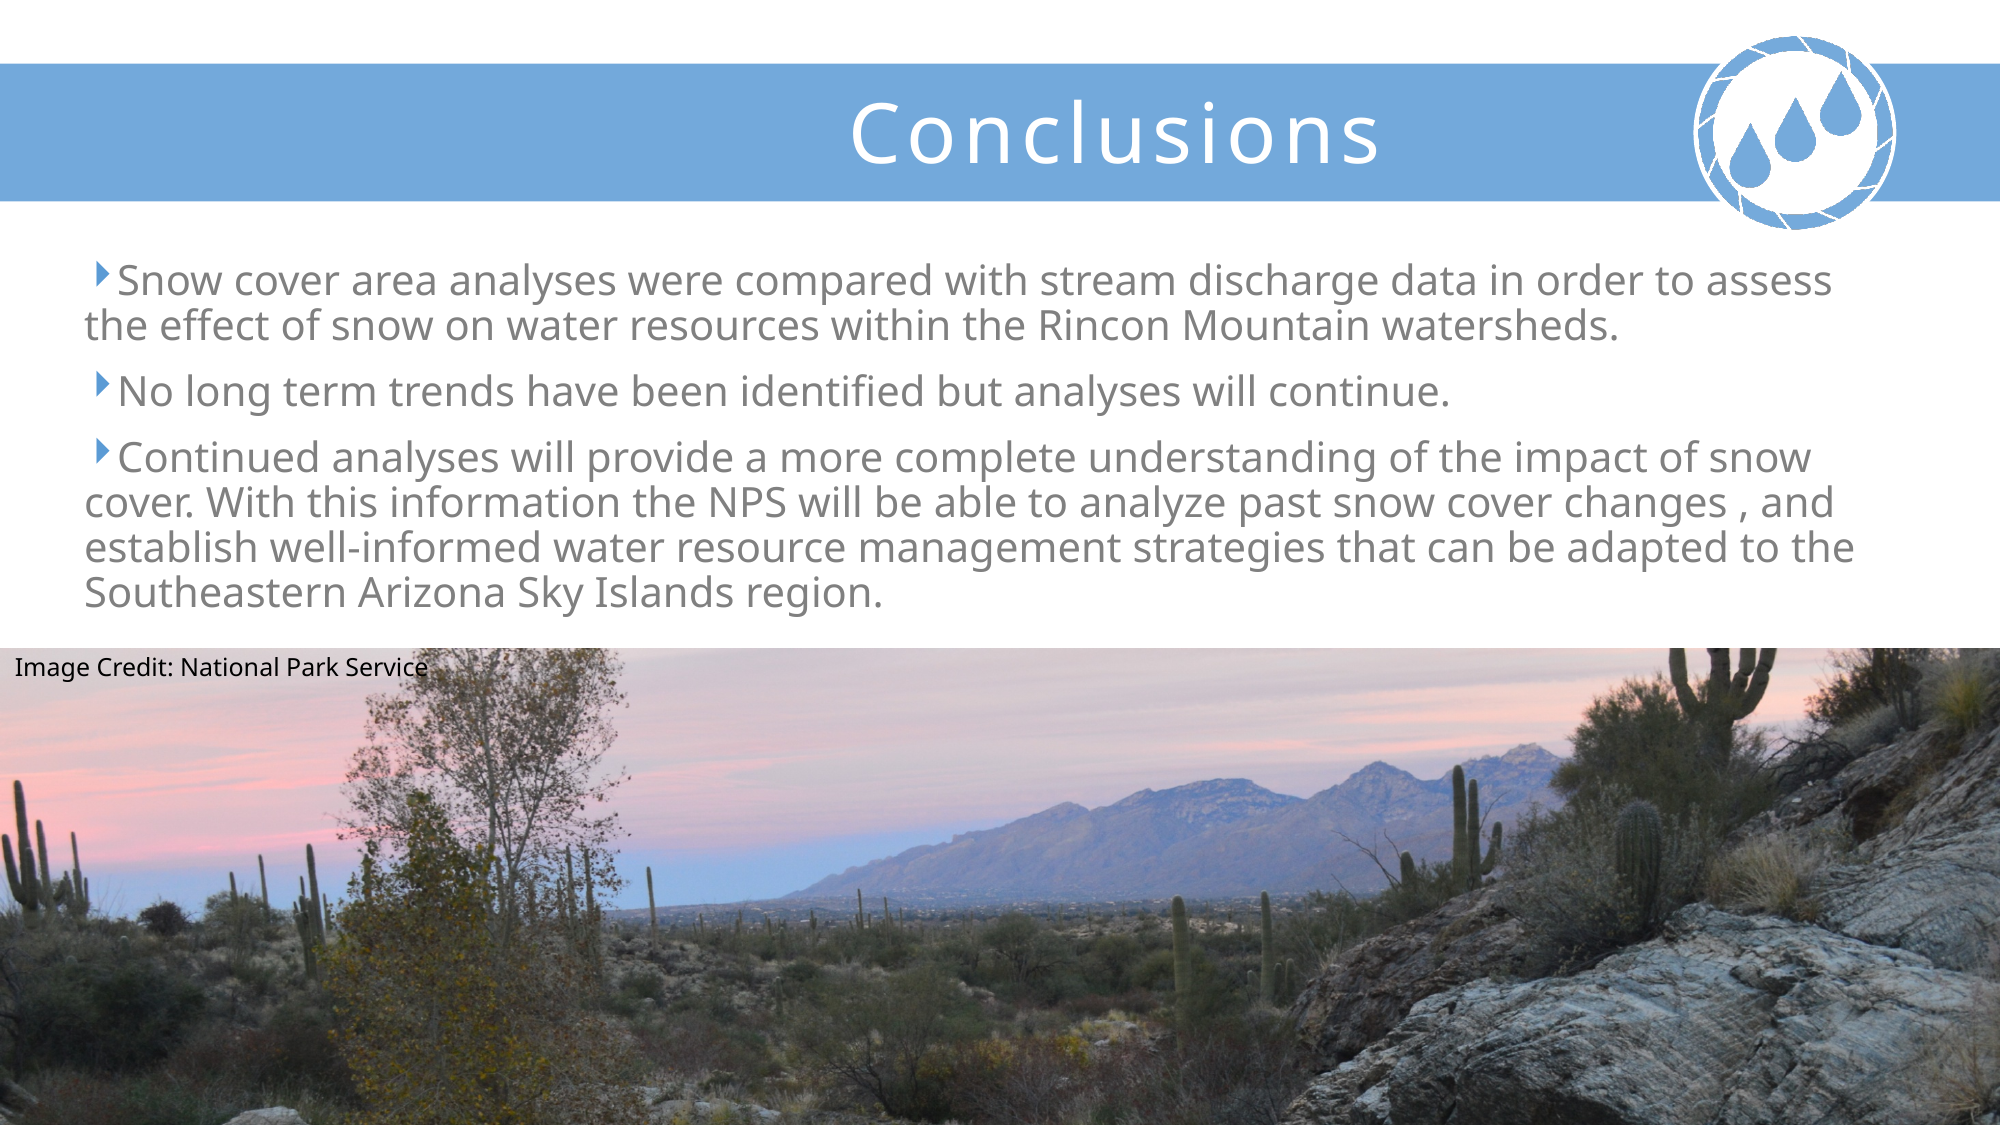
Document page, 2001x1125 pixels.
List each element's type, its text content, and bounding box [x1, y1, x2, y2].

picture [1693, 190, 1897, 234]
list Snow cover area analyses were compared with stream discharge data in order to assess the effect of snow on water resources within the Rincon Mountain watersheds. No long term trends have been identified but analyses will continue. Continued analyses will provide a more complete understanding of the impact of snow cover. With this information the NPS will be able to analyze past snow cover changes , and establish well-informed water resource management strategies that can be adapted to the Southeastern Arizona Sky Islands region. [69, 251, 1921, 642]
text_box Conclusions [328, 84, 1902, 190]
text_box [1253, 263, 1854, 325]
picture [0, 648, 2000, 1125]
picture [1693, 31, 1897, 84]
